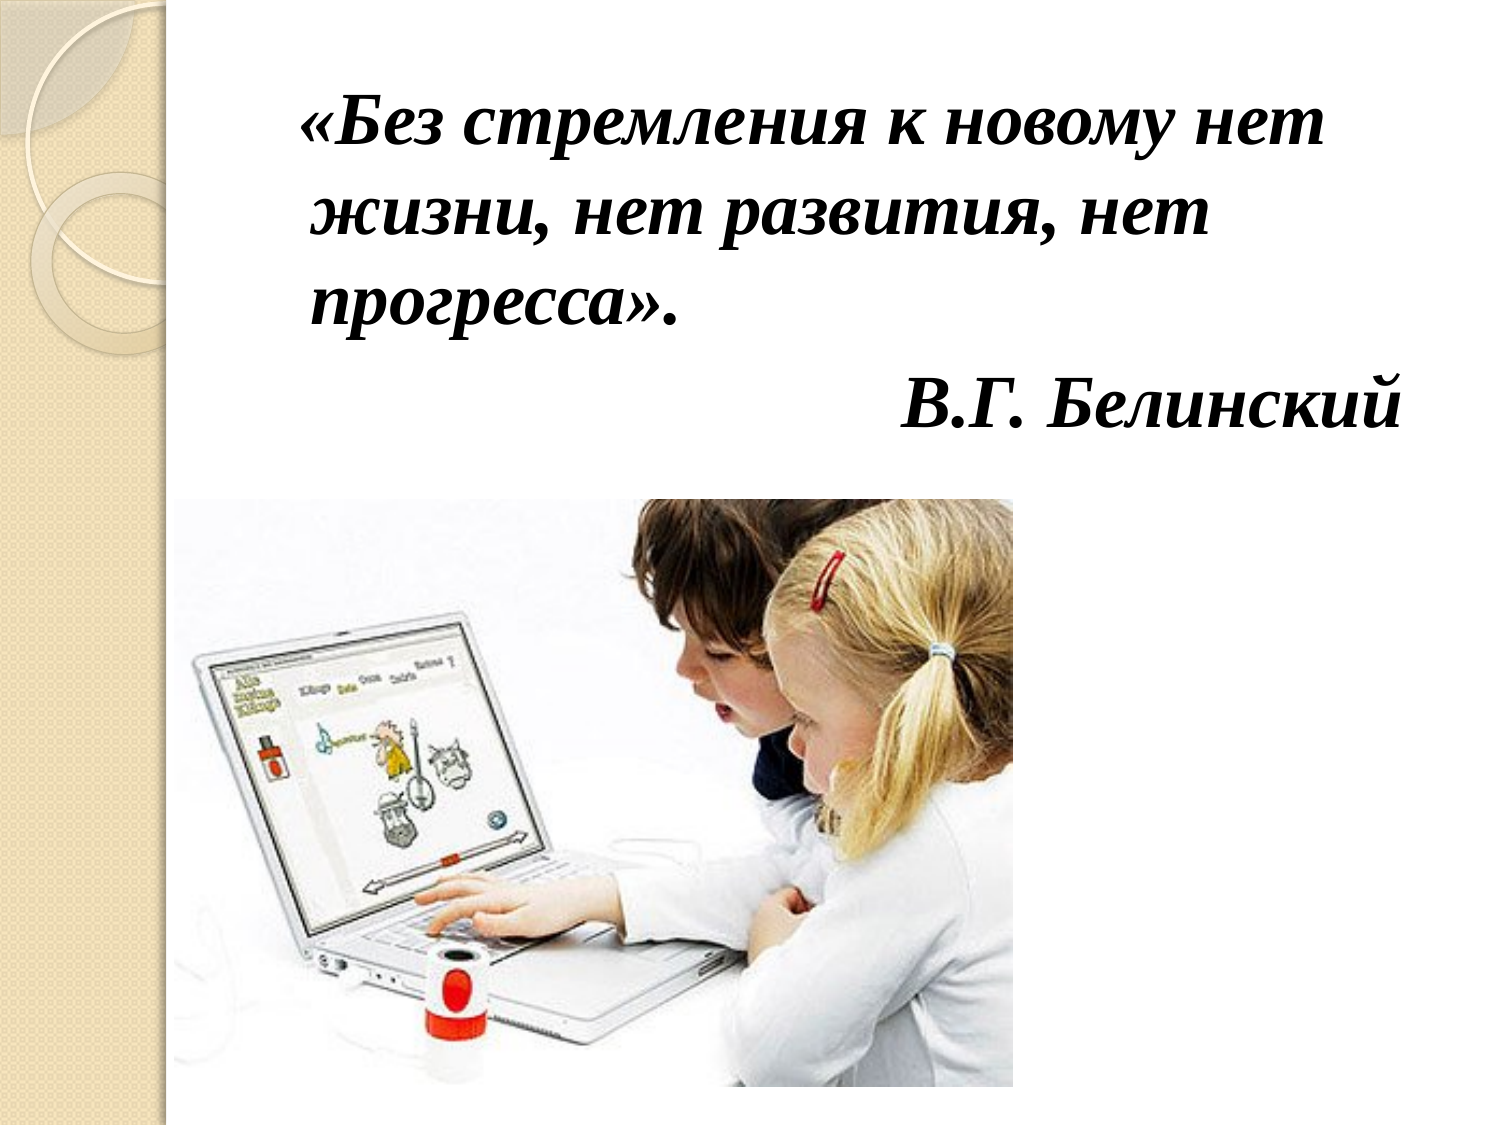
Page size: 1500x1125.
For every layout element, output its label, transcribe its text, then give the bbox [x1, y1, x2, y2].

picture [174, 499, 1013, 1087]
list «Без стремления к новому нет жизни, нет развития, нет прогресса». В.Г. Белинский [235, 62, 1466, 1025]
